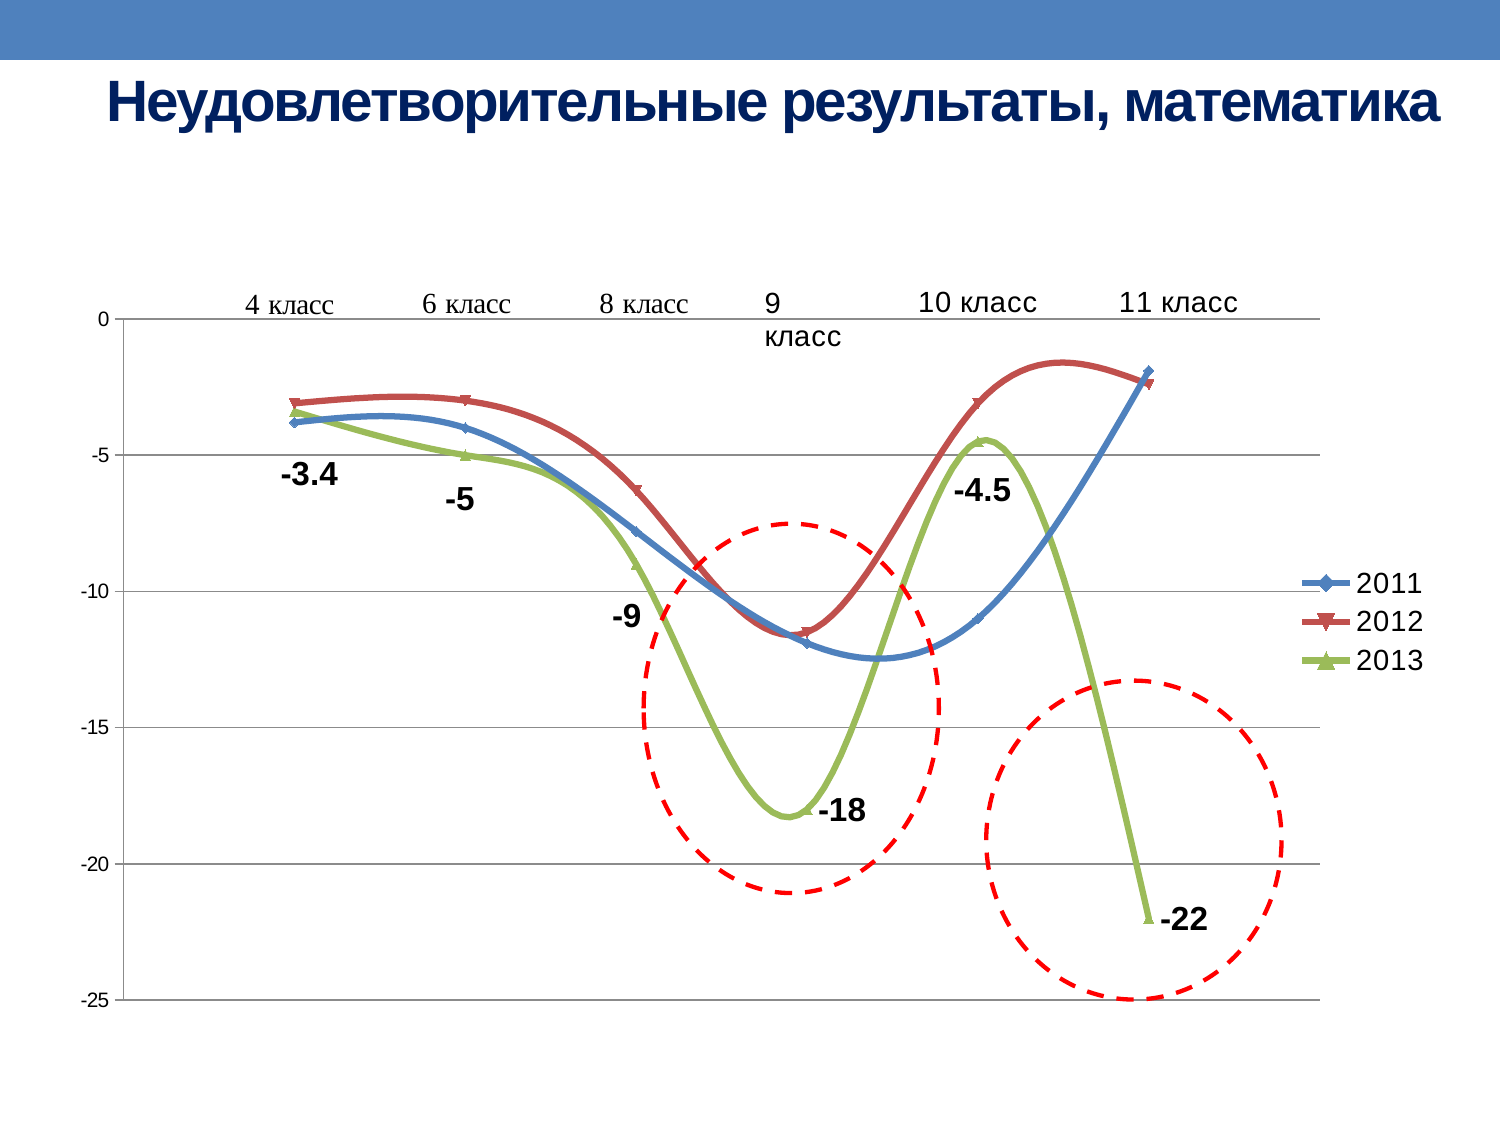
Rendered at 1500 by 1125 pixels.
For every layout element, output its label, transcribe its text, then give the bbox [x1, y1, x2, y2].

chart [52, 207, 1448, 1036]
title Неудовлетворительные результаты, математика [64, 52, 1483, 145]
